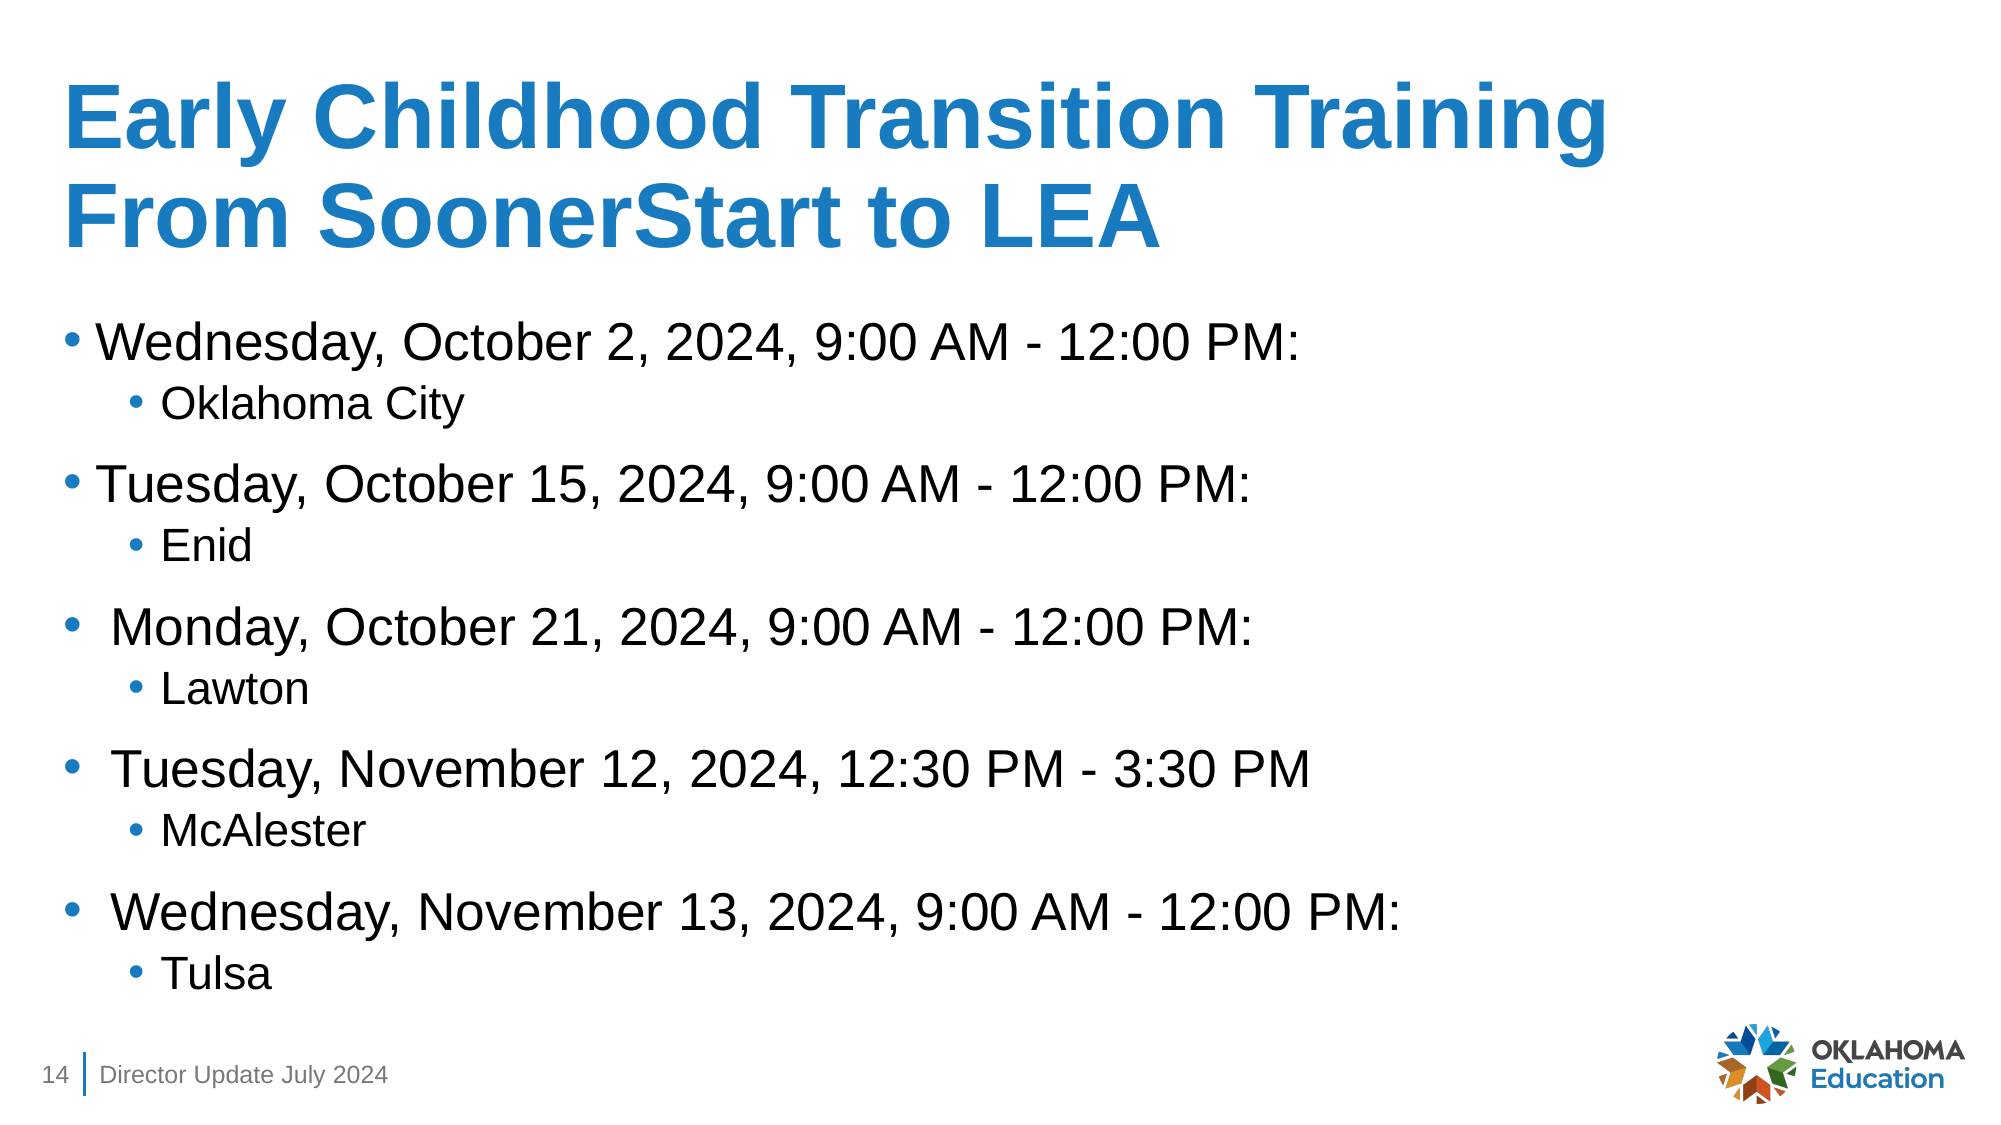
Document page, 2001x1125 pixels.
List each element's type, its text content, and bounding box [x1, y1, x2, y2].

picture [1717, 1024, 1965, 1104]
slide_number 14 [0, 1043, 85, 1104]
footer Director Update July 2024 [85, 1043, 1063, 1104]
list Wednesday, October 2, 2024, 9:00 AM - 12:00 PM: Oklahoma City Tuesday, October 15, 2024, 9:00 AM - 12:00 PM: Enid Monday, October 21, 2024, 9:00 AM - 12:00 PM: Lawton Tuesday, November 12, 2024, 12:30 PM - 3:30 PM McAlester Wednesday, November 13, 2024, 9:00 AM - 12:00 PM: Tulsa [48, 299, 1952, 1014]
title Early Childhood Transition Training From SoonerStart to LEA [48, 59, 1952, 278]
